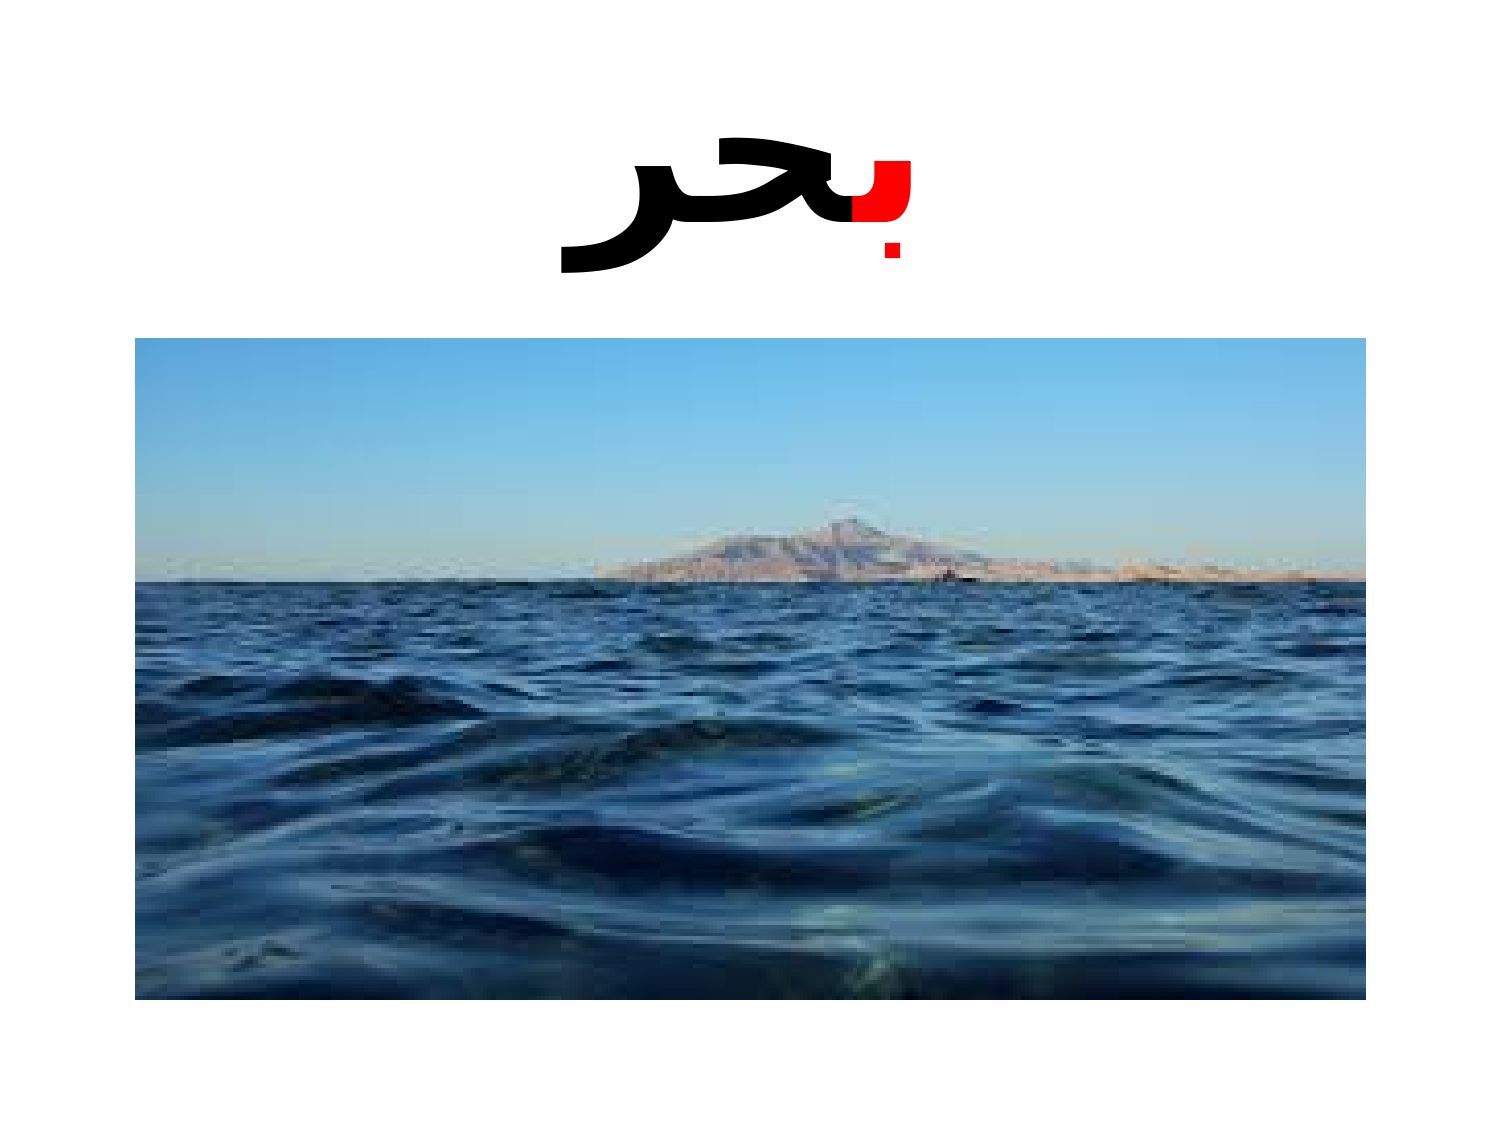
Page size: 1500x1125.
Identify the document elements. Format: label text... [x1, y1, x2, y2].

title بحر [75, 45, 1425, 233]
picture [135, 337, 1366, 1000]
